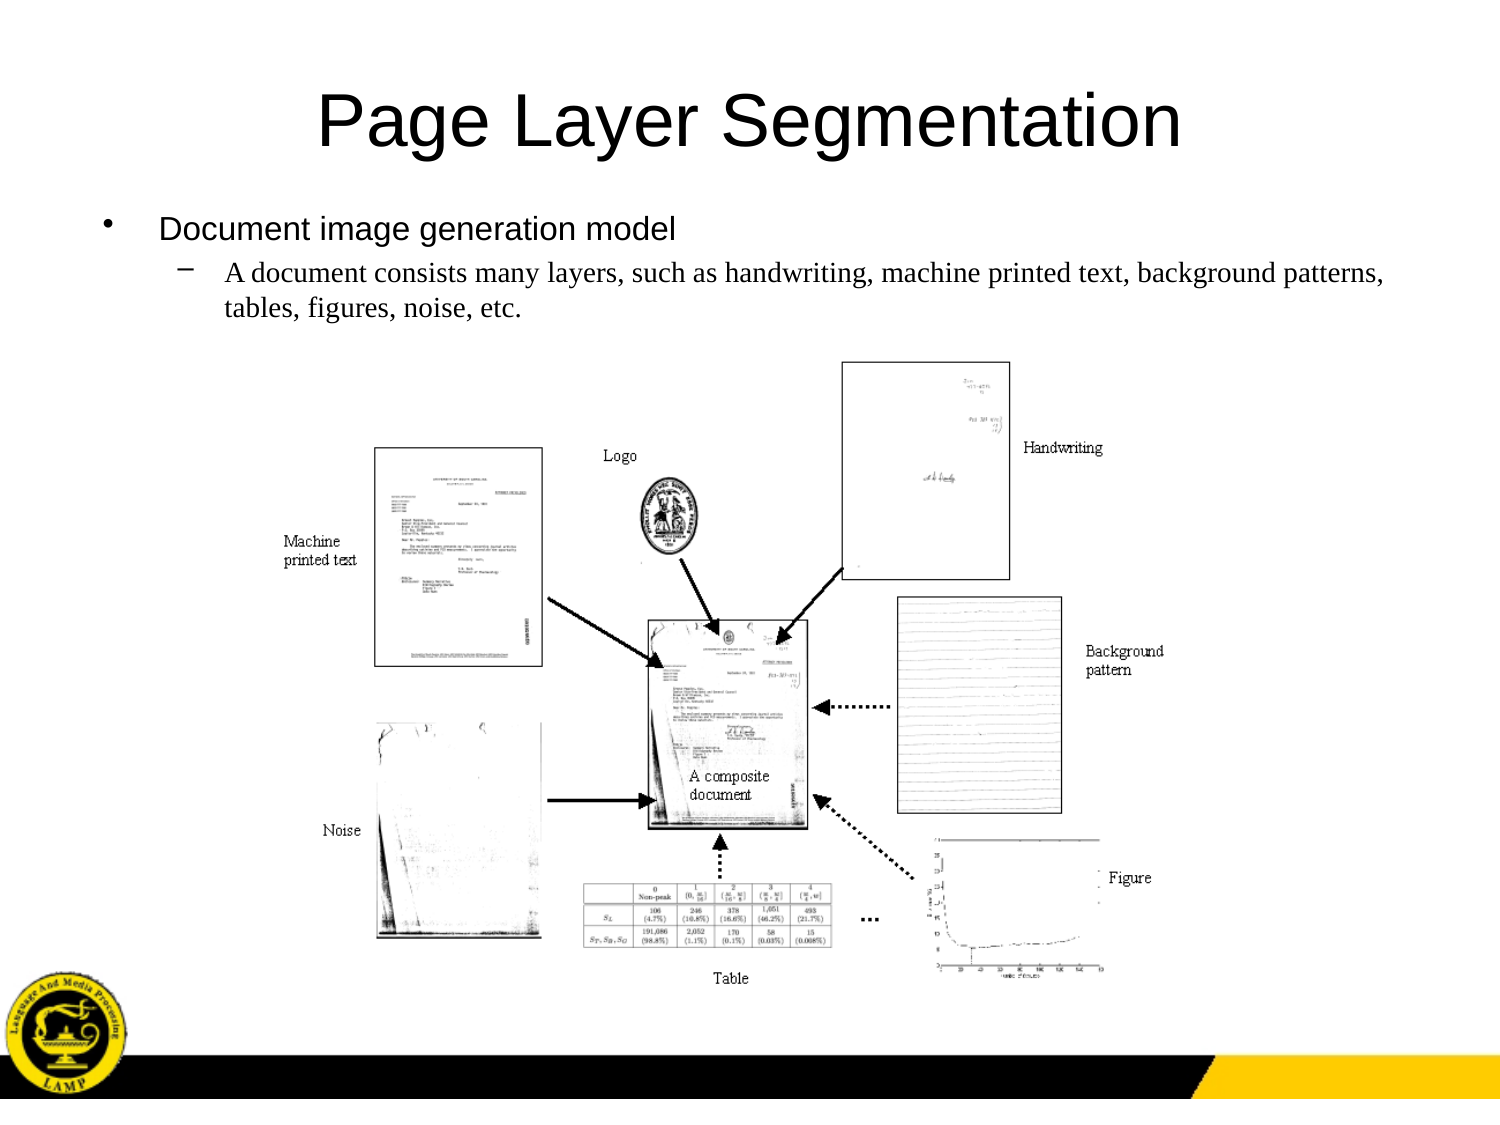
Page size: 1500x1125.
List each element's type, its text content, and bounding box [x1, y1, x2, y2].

picture [0, 349, 1500, 1099]
list Document image generation model A document consists many layers, such as handwriting, machine printed text, background patterns, tables, figures, noise, etc. [87, 200, 1438, 1000]
title Page Layer Segmentation [75, 45, 1425, 188]
